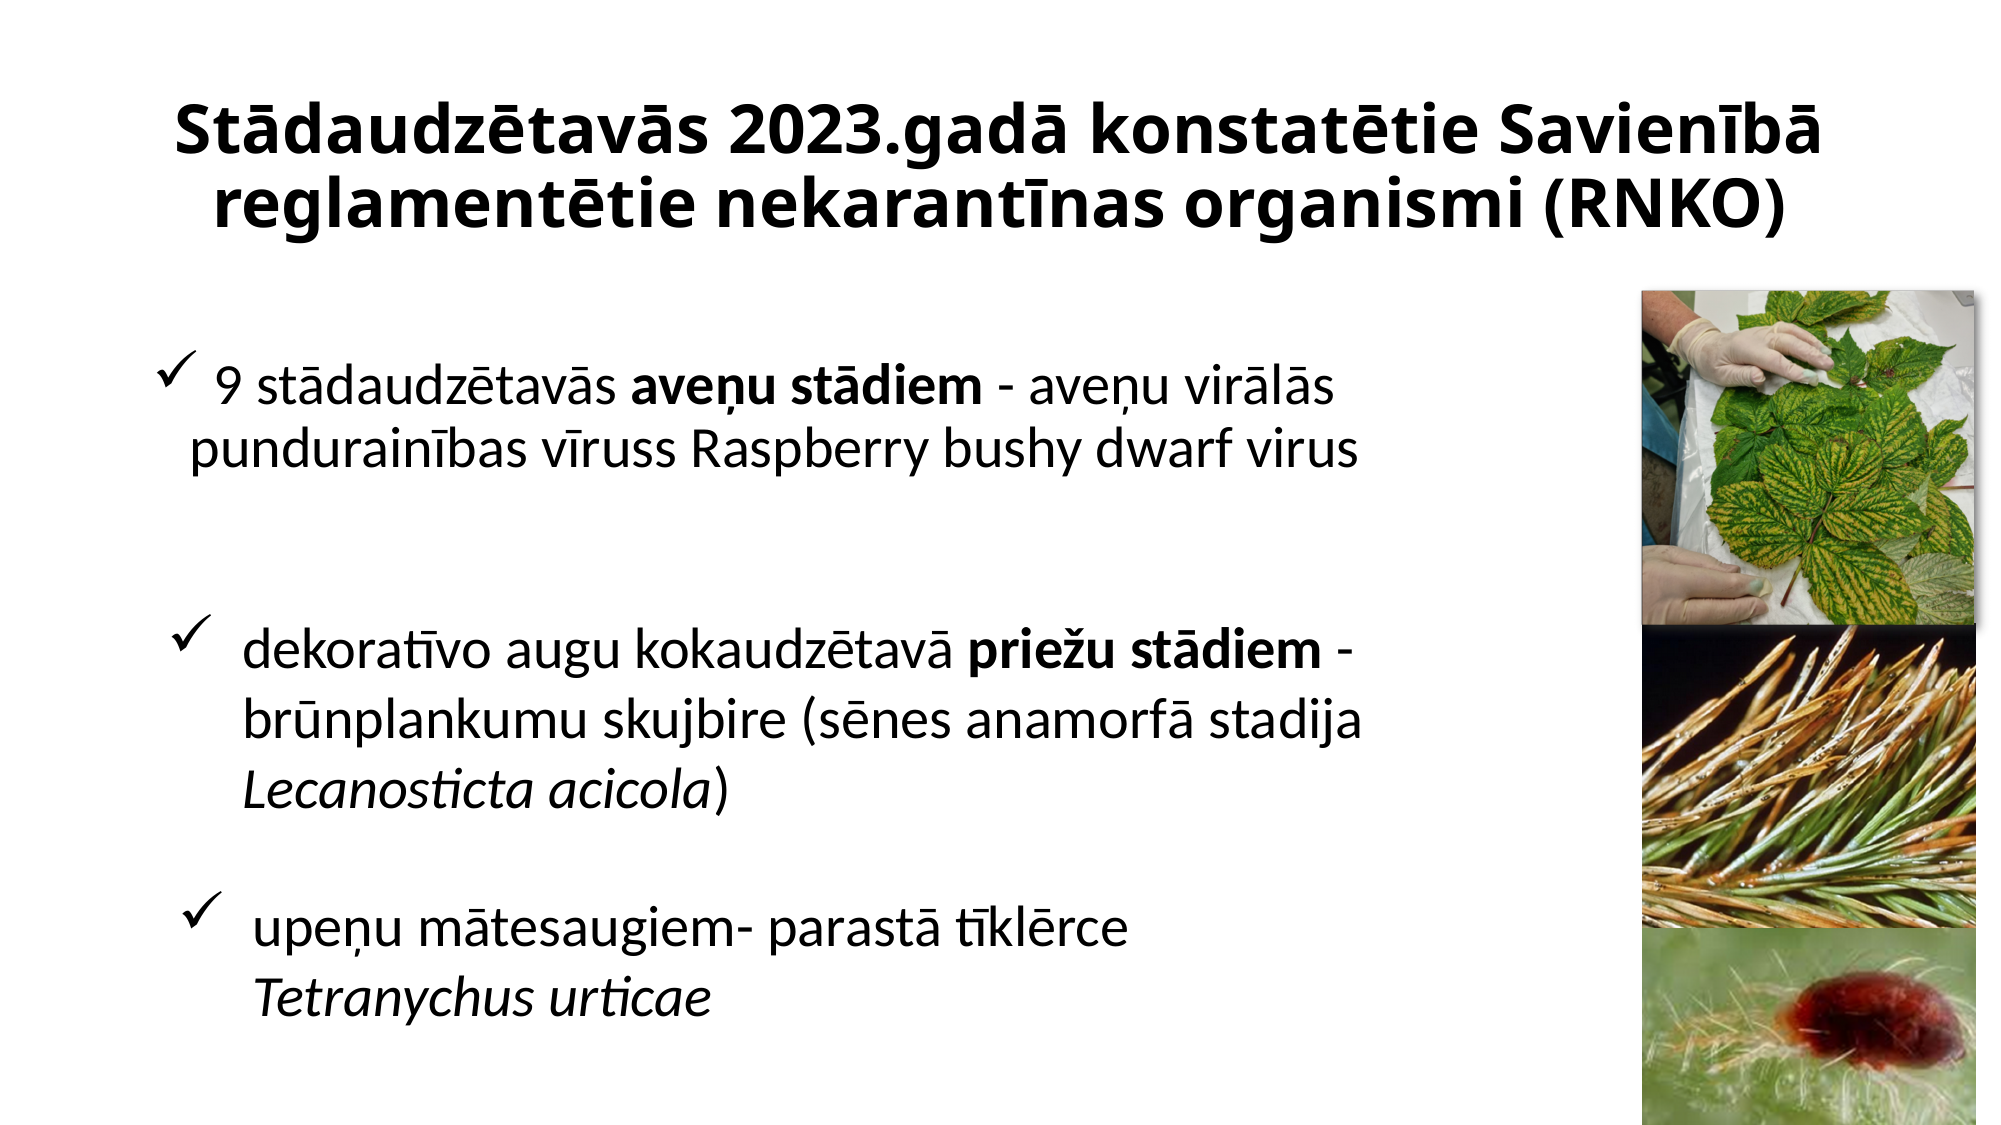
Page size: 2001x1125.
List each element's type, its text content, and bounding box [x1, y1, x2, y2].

list 9 stādaudzētavās aveņu stādiem - aveņu virālās pundurainības vīruss Raspberry bushy dwarf virus [137, 346, 1425, 553]
text_box upeņu mātesaugiem- parastā tīklērce Tetranychus urticae [162, 880, 1371, 1036]
text_box dekoratīvo augu kokaudzētavā priežu stādiem - brūnplankumu skujbire (sēnes anamorfā stadija Lecanosticta acicola) [152, 602, 1396, 828]
picture [1632, 281, 1993, 1125]
title Stādaudzētavās 2023.gadā konstatētie Savienībā reglamentētie nekarantīnas organismi (RNKO) [137, 59, 1863, 278]
